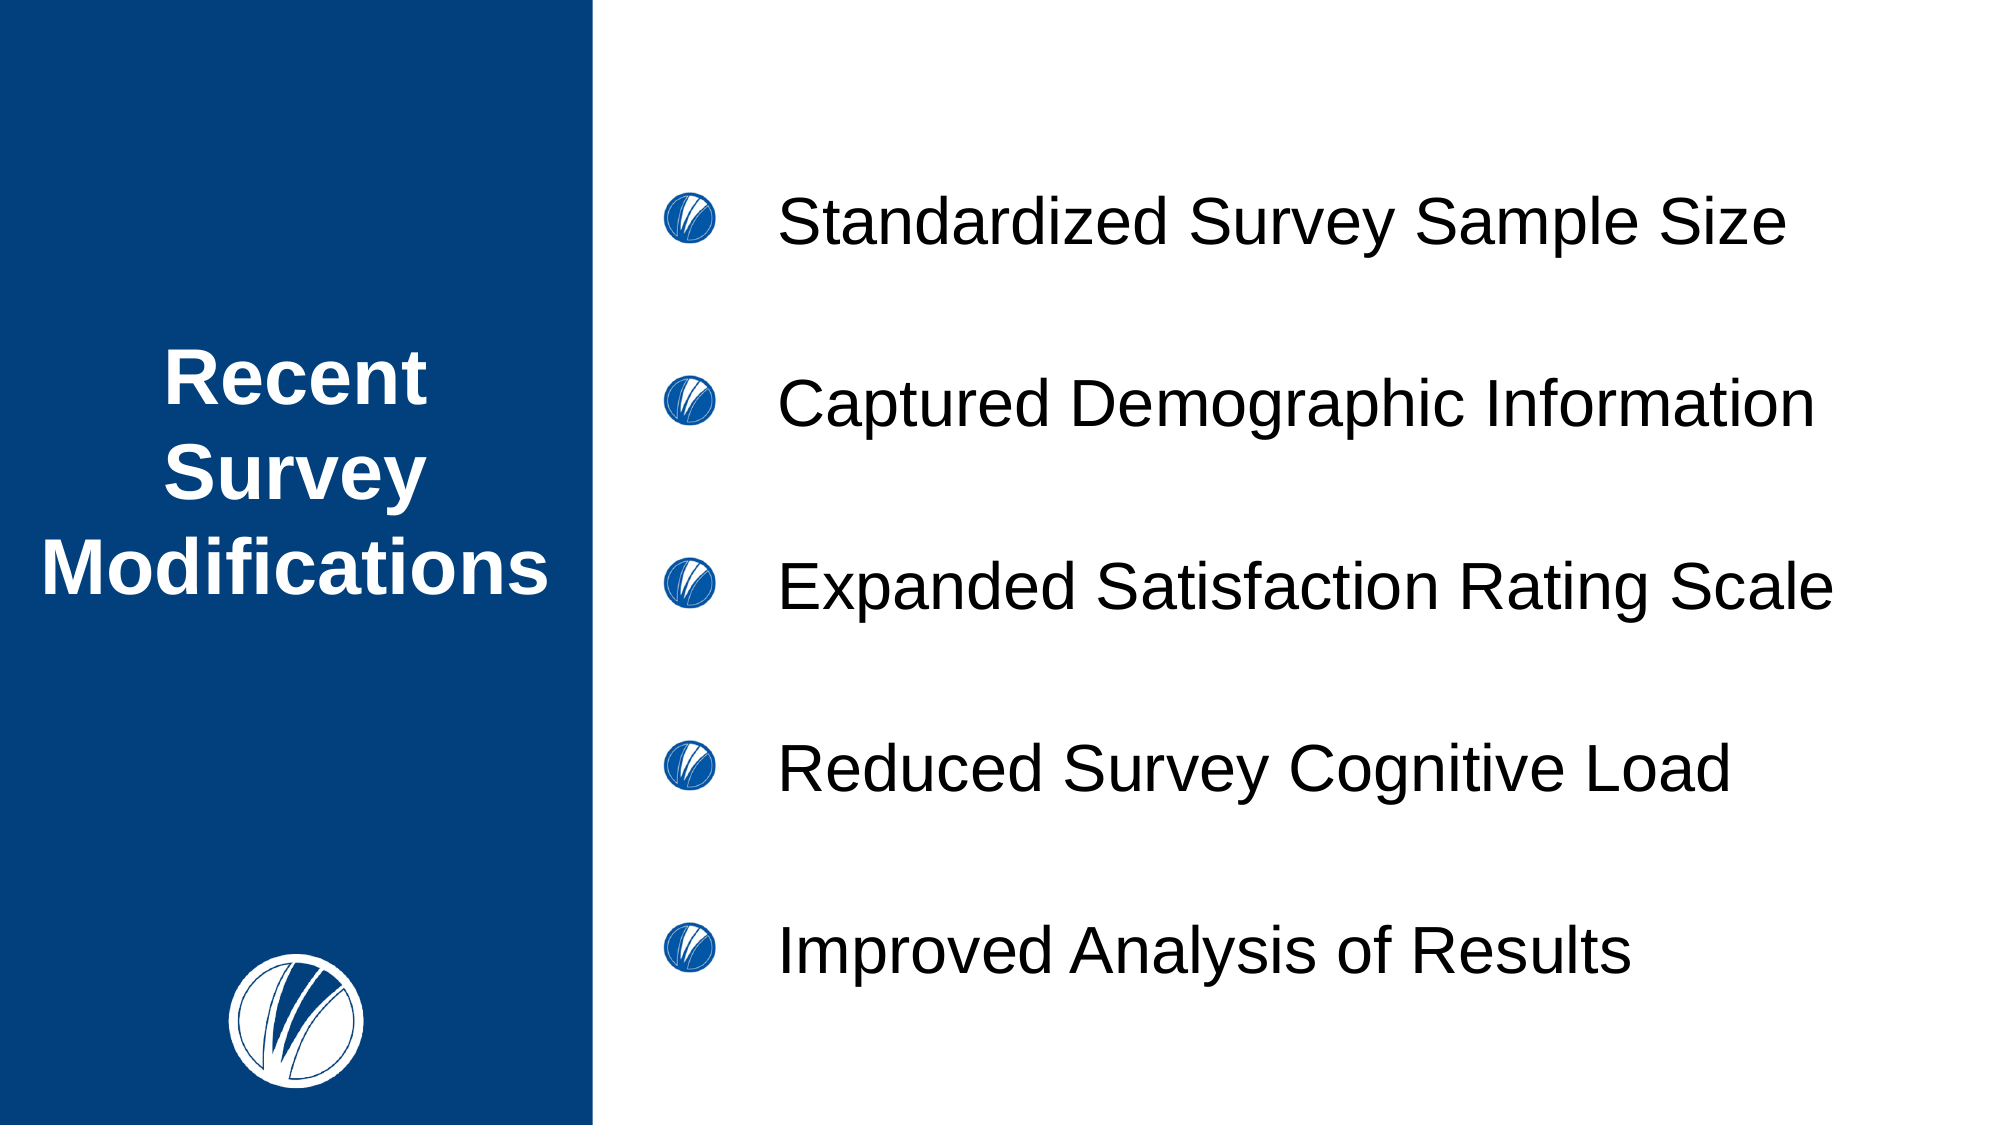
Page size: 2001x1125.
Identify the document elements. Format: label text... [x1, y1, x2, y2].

picture [663, 374, 716, 426]
picture [663, 921, 716, 973]
picture [226, 952, 365, 1090]
picture [663, 556, 716, 609]
picture [663, 191, 716, 244]
picture [663, 739, 716, 791]
list Standardized Survey Sample Size Captured Demographic Information Expanded Satisfaction Rating Scale Reduced Survey Cognitive Load Improved Analysis of Results [648, 64, 1963, 1061]
title Recent Survey Modifications [20, 18, 571, 917]
